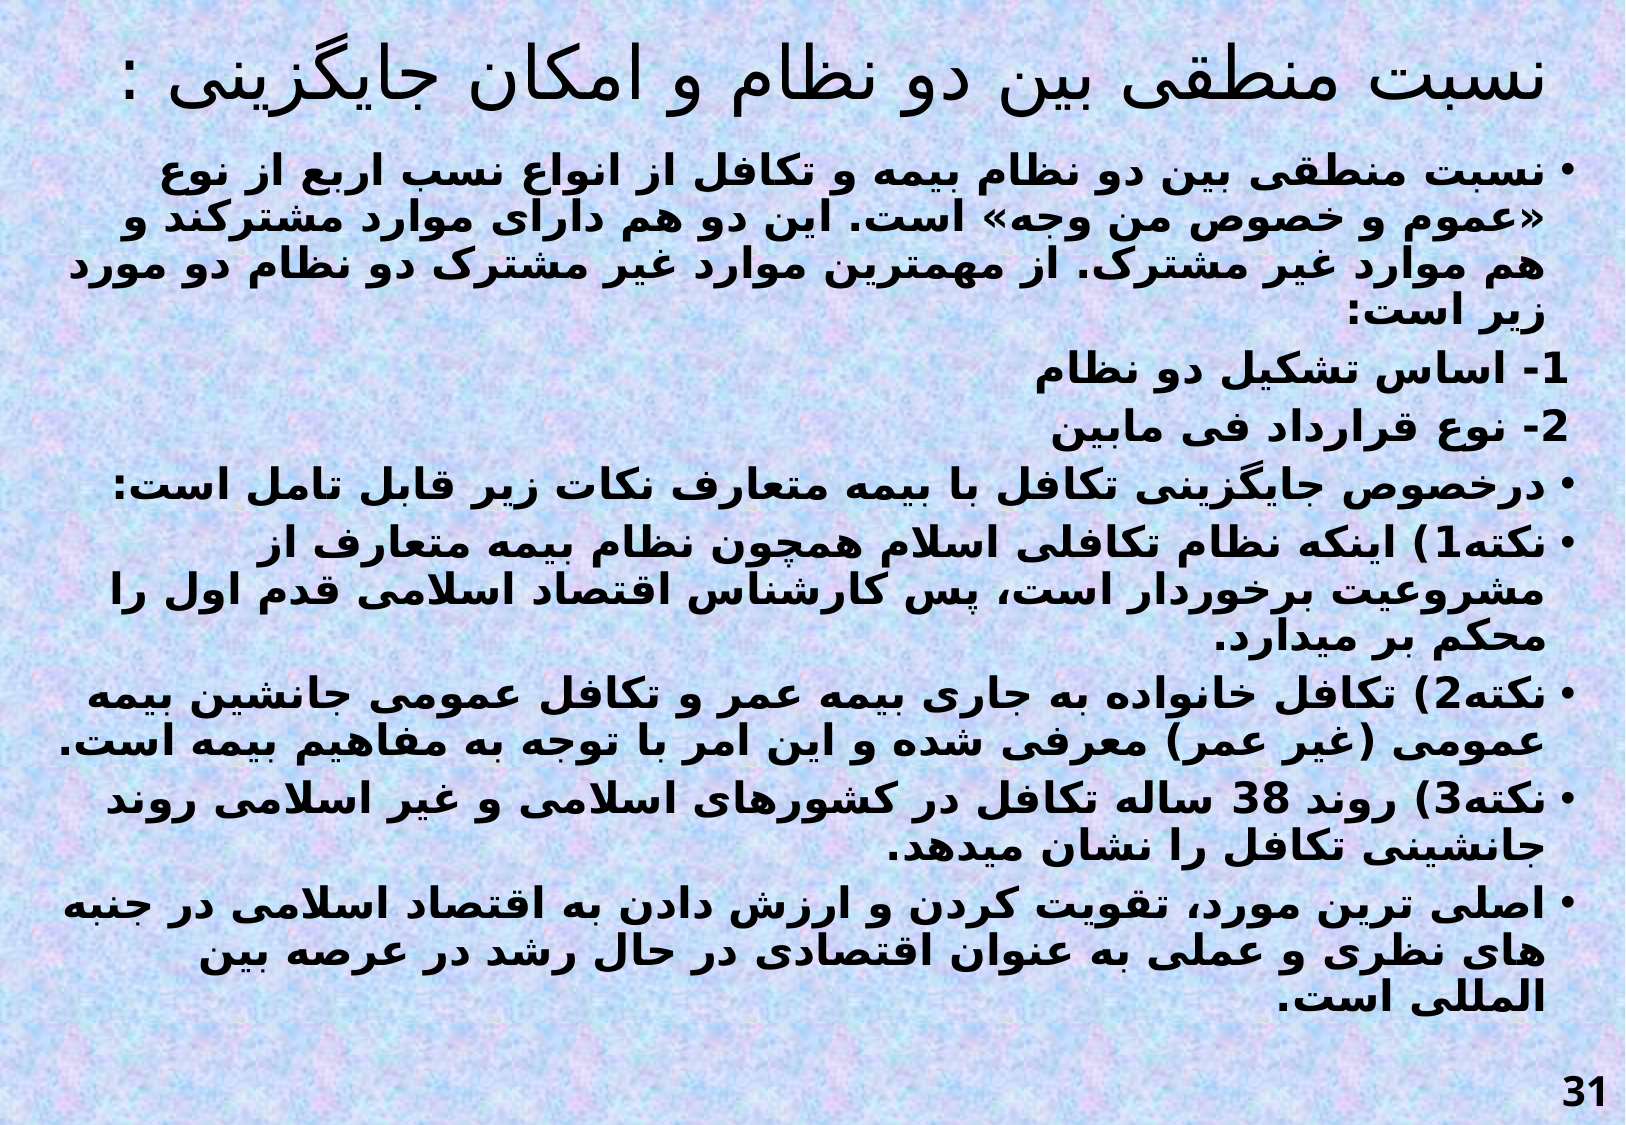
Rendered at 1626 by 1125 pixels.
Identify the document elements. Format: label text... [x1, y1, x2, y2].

list نسبت منطقی بین دو نظام بیمه و تکافل از انواع نسب اربع از نوع «عموم و خصوص من وجه» است. این دو هم دارای موارد مشترکند و هم موارد غیر مشترک. از مهمترین موارد غیر مشترک دو نظام دو مورد زیر است: 1- اساس تشکیل دو نظام 2- نوع قرارداد فی مابین درخصوص جایگزینی تکافل با بیمه متعارف نکات زیر قابل تامل است: نکته1) اینکه نظام تکافلی اسلام همچون نظام بیمه متعارف از مشروعیت برخوردار است، پس کارشناس اقتصاد اسلامی قدم اول را محکم بر میدارد. نکته2) تکافل خانواده به جاری بیمه عمر و تکافل عمومی جانشین بیمه عمومی (غیر عمر) معرفی شده و این امر با توجه به مفاهیم بیمه است. نکته3) روند 38 ساله تکافل در کشورهای اسلامی و غیر اسلامی روند جانشینی تکافل را نشان میدهد. اصلی ترین مورد، تقویت کردن و ارزش دادن به اقتصاد اسلامی در جنبه های نظری و عملی به عنوان اقتصادی در حال رشد در عرصه بین المللی است. [40, 140, 1586, 1077]
slide_number 31 [1545, 1062, 1625, 1125]
title نسبت منطقی بین دو نظام و امکان جایگزینی : [59, 4, 1567, 140]
picture [0, 0, 1626, 1125]
